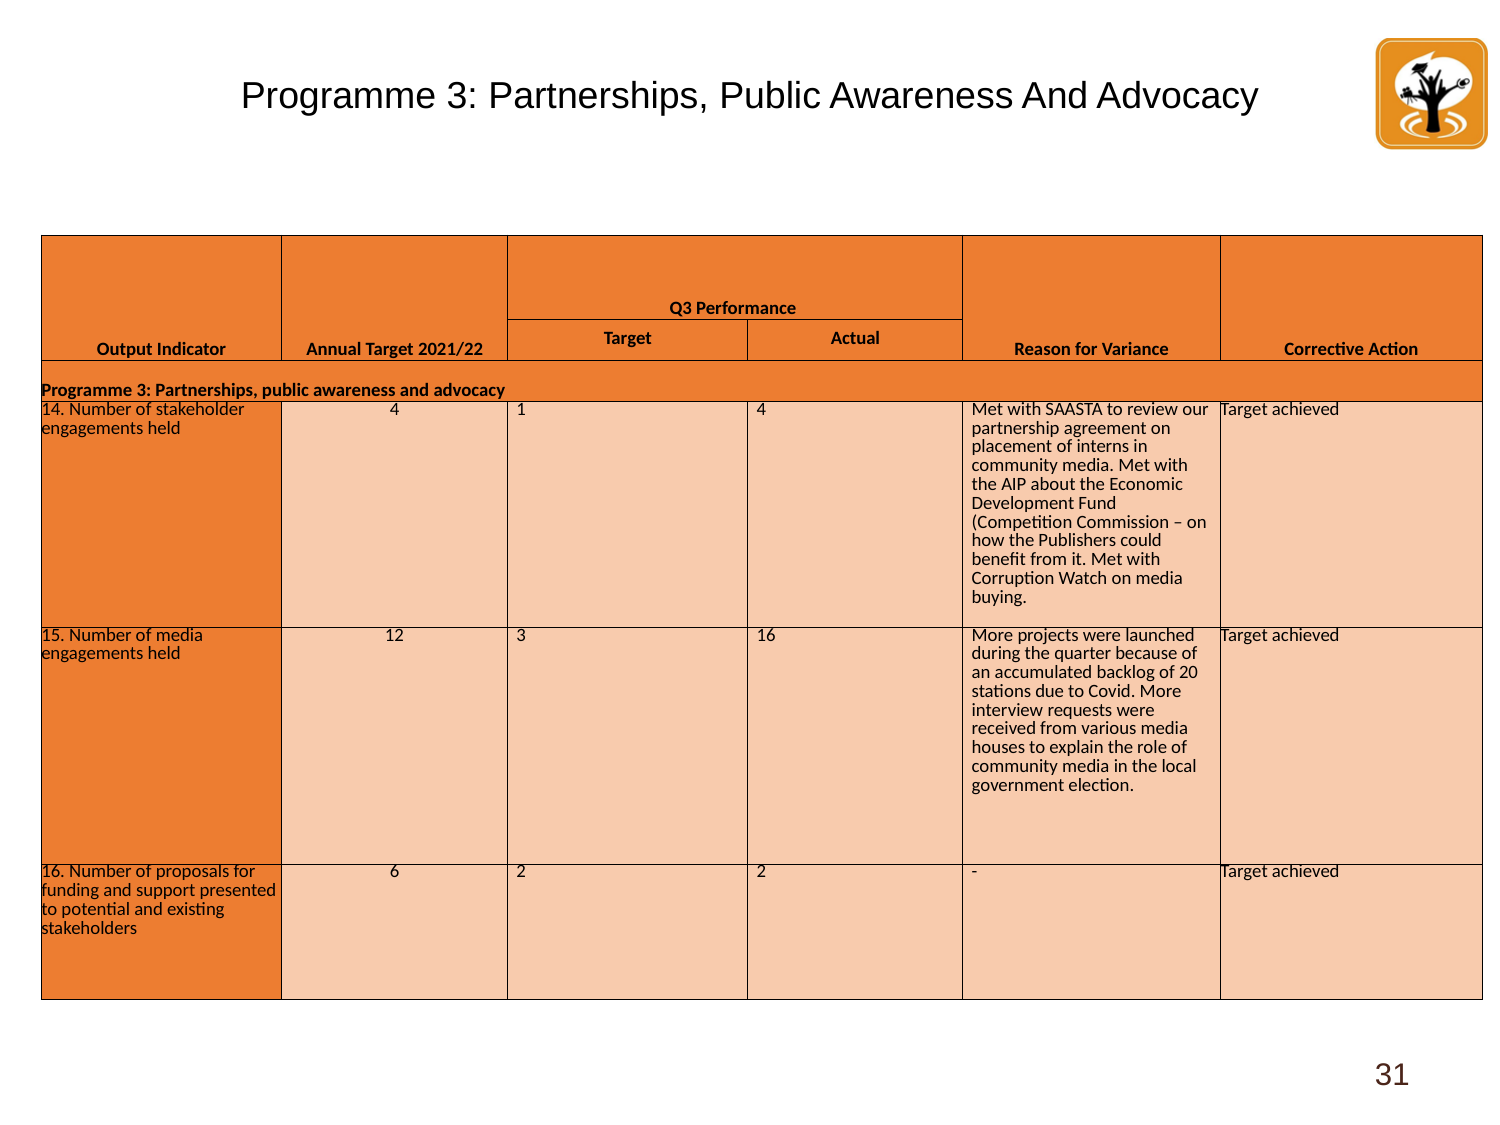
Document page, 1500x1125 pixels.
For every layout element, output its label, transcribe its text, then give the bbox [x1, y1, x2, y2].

picture [1426, 38, 1488, 150]
table_header Annual Target 2021/22 [282, 236, 507, 360]
title Programme 3: Partnerships, Public Awareness And Advocacy [74, 0, 1426, 188]
table_cell 4 [748, 402, 962, 627]
table_cell 1 [508, 402, 747, 627]
table_cell 2 [748, 865, 962, 999]
table_cell Met with SAASTA to review our partnership agreement on placement of interns in community media. Met with the AIP about the Economic Development Fund (Competition Commission – on how the Publishers could benefit from it. Met with Corruption Watch on media buying. [963, 402, 1220, 627]
table_cell More projects were launched during the quarter because of an accumulated backlog of 20 stations due to Covid. More interview requests were received from various media houses to explain the role of community media in the local government election. [963, 628, 1220, 864]
table_cell 15. Number of media engagements held [42, 628, 281, 864]
table_header Output Indicator [42, 236, 281, 360]
table_cell 16 [748, 628, 962, 864]
table_header Q3 Performance [508, 236, 962, 319]
table_cell 6 [282, 865, 507, 999]
table_cell 12 [282, 628, 507, 864]
table_cell Programme 3: Partnerships, public awareness and advocacy [42, 361, 1482, 401]
table_cell Target achieved [1221, 402, 1482, 627]
table_cell Target achieved [1221, 865, 1482, 999]
table_cell 3 [508, 628, 747, 864]
table_header Reason for Variance [963, 236, 1220, 360]
slide_number 31 [1074, 1042, 1425, 1103]
table_cell 4 [282, 402, 507, 627]
table_cell 16. Number of proposals for funding and support presented to potential and existing stakeholders [42, 865, 281, 999]
table_cell Actual [748, 320, 962, 360]
table_cell 14. Number of stakeholder engagements held [42, 402, 281, 627]
table_cell Target achieved [1221, 628, 1482, 864]
table_header Corrective Action [1221, 236, 1482, 360]
table_cell - [963, 865, 1220, 999]
table_cell Target [508, 320, 747, 360]
table_cell 2 [508, 865, 747, 999]
